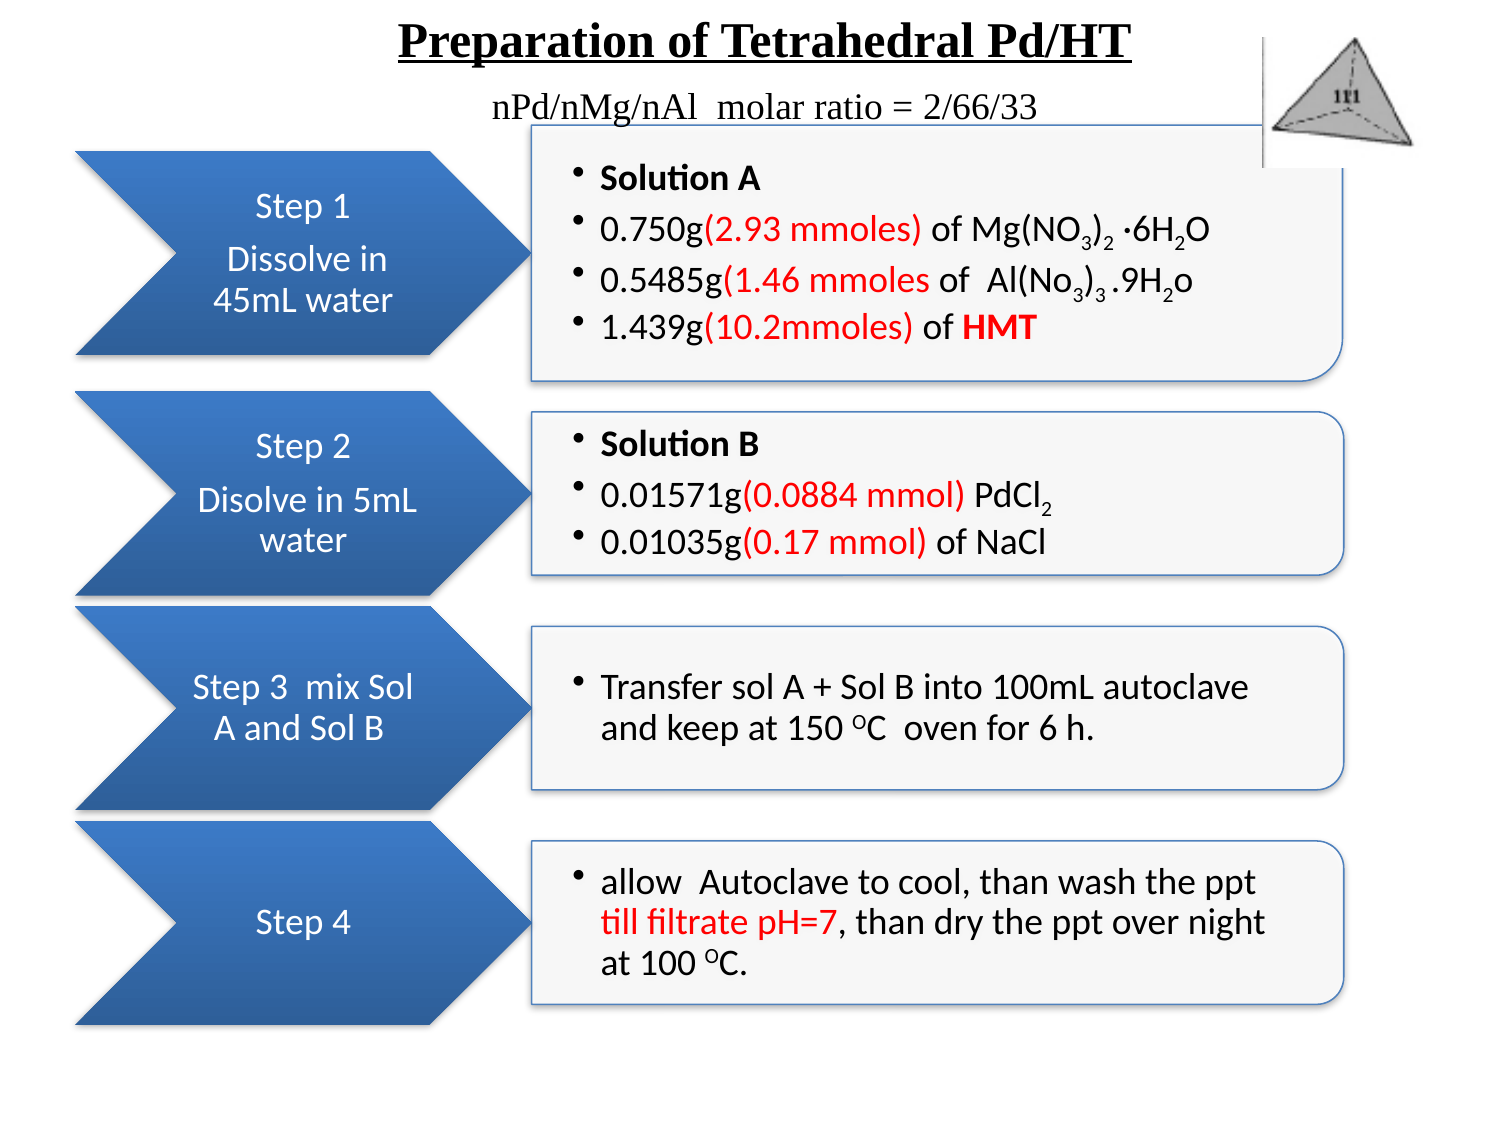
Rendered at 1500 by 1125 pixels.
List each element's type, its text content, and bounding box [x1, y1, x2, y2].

text_box Preparation of Tetrahedral Pd/HT [382, 0, 1147, 75]
text_box nPd/nMg/nAl molar ratio = 2/66/33 [477, 74, 1054, 123]
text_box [74, 124, 1344, 1026]
picture [1262, 37, 1426, 169]
